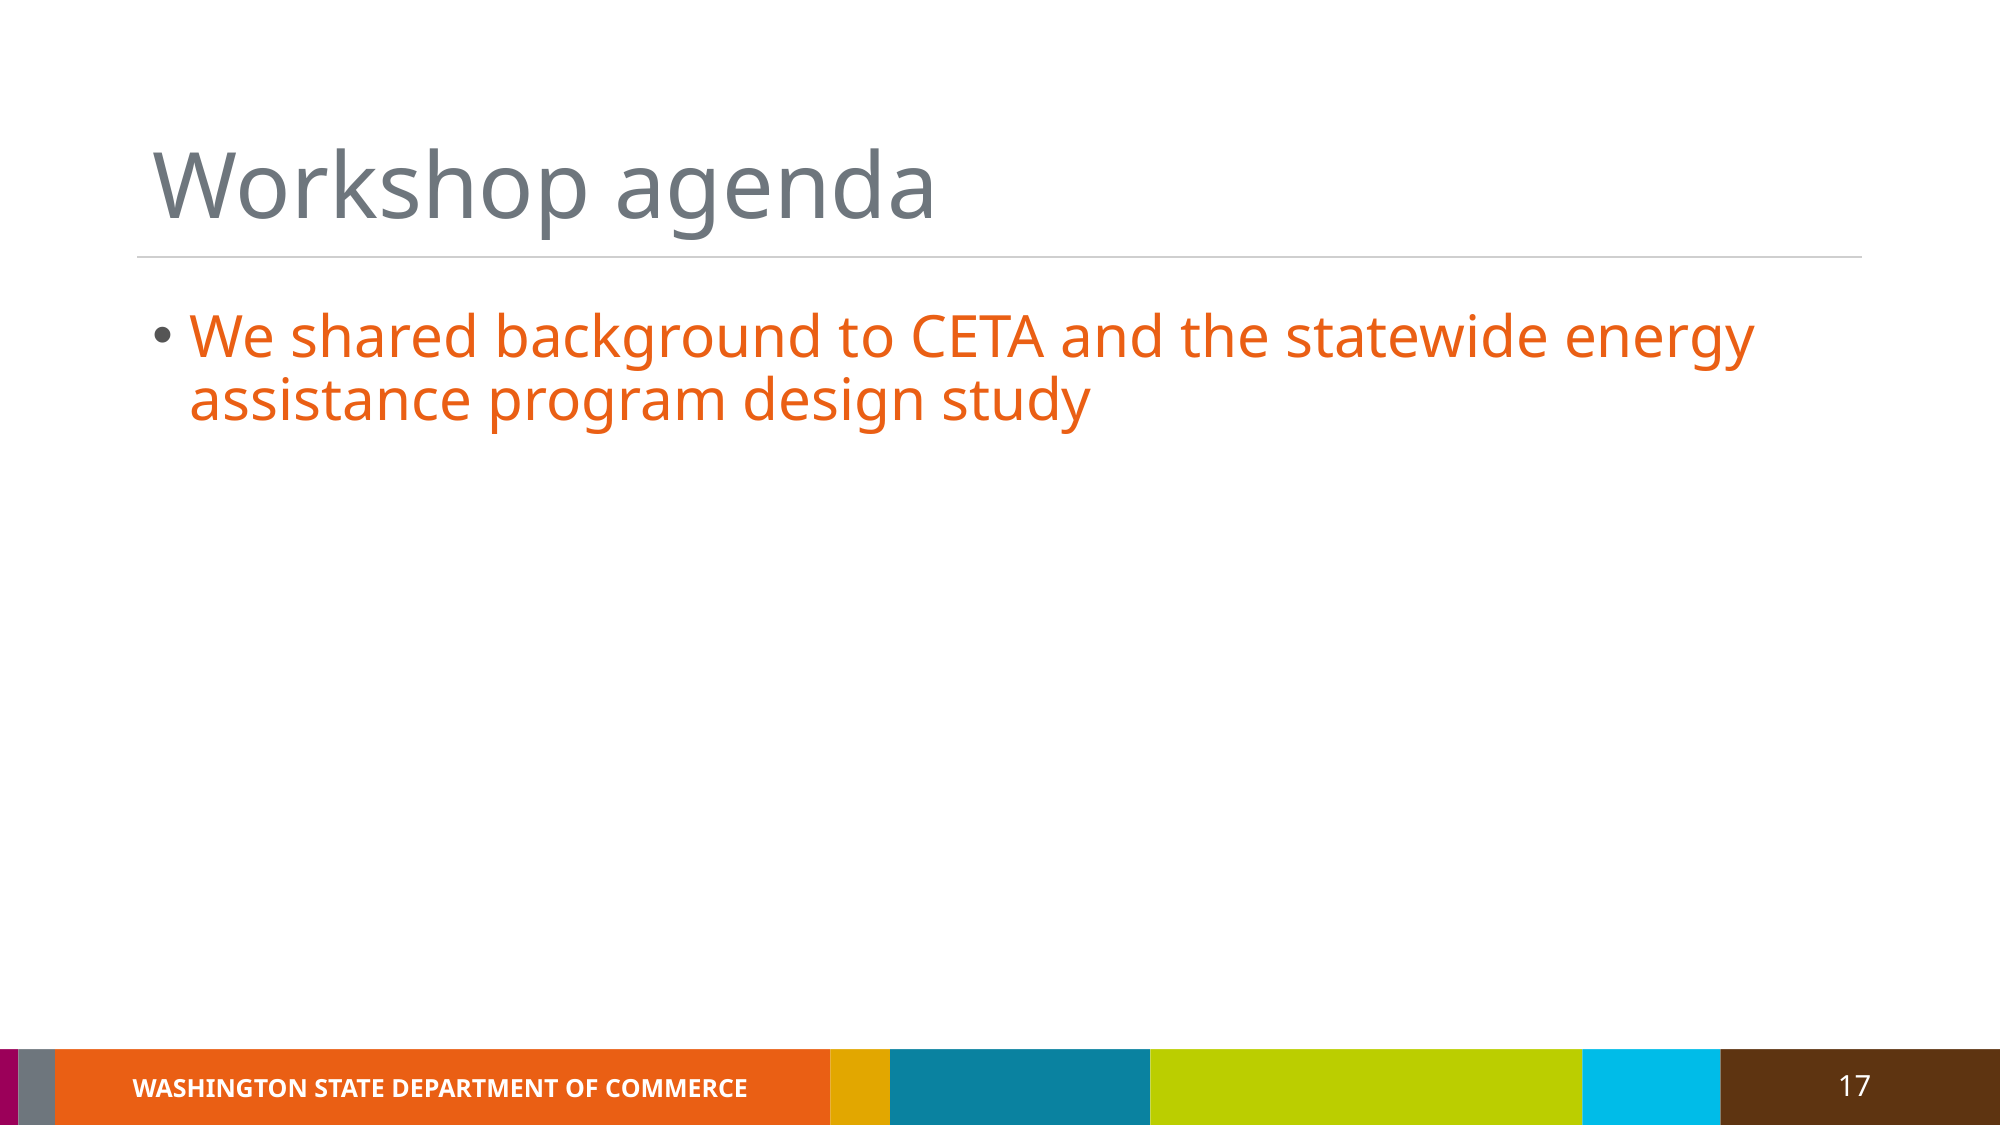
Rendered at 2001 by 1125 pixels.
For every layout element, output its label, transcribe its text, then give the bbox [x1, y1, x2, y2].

title Workshop agenda [137, 46, 1863, 247]
list We shared background to CETA and the statewide energy assistance program design study [137, 299, 1863, 1014]
